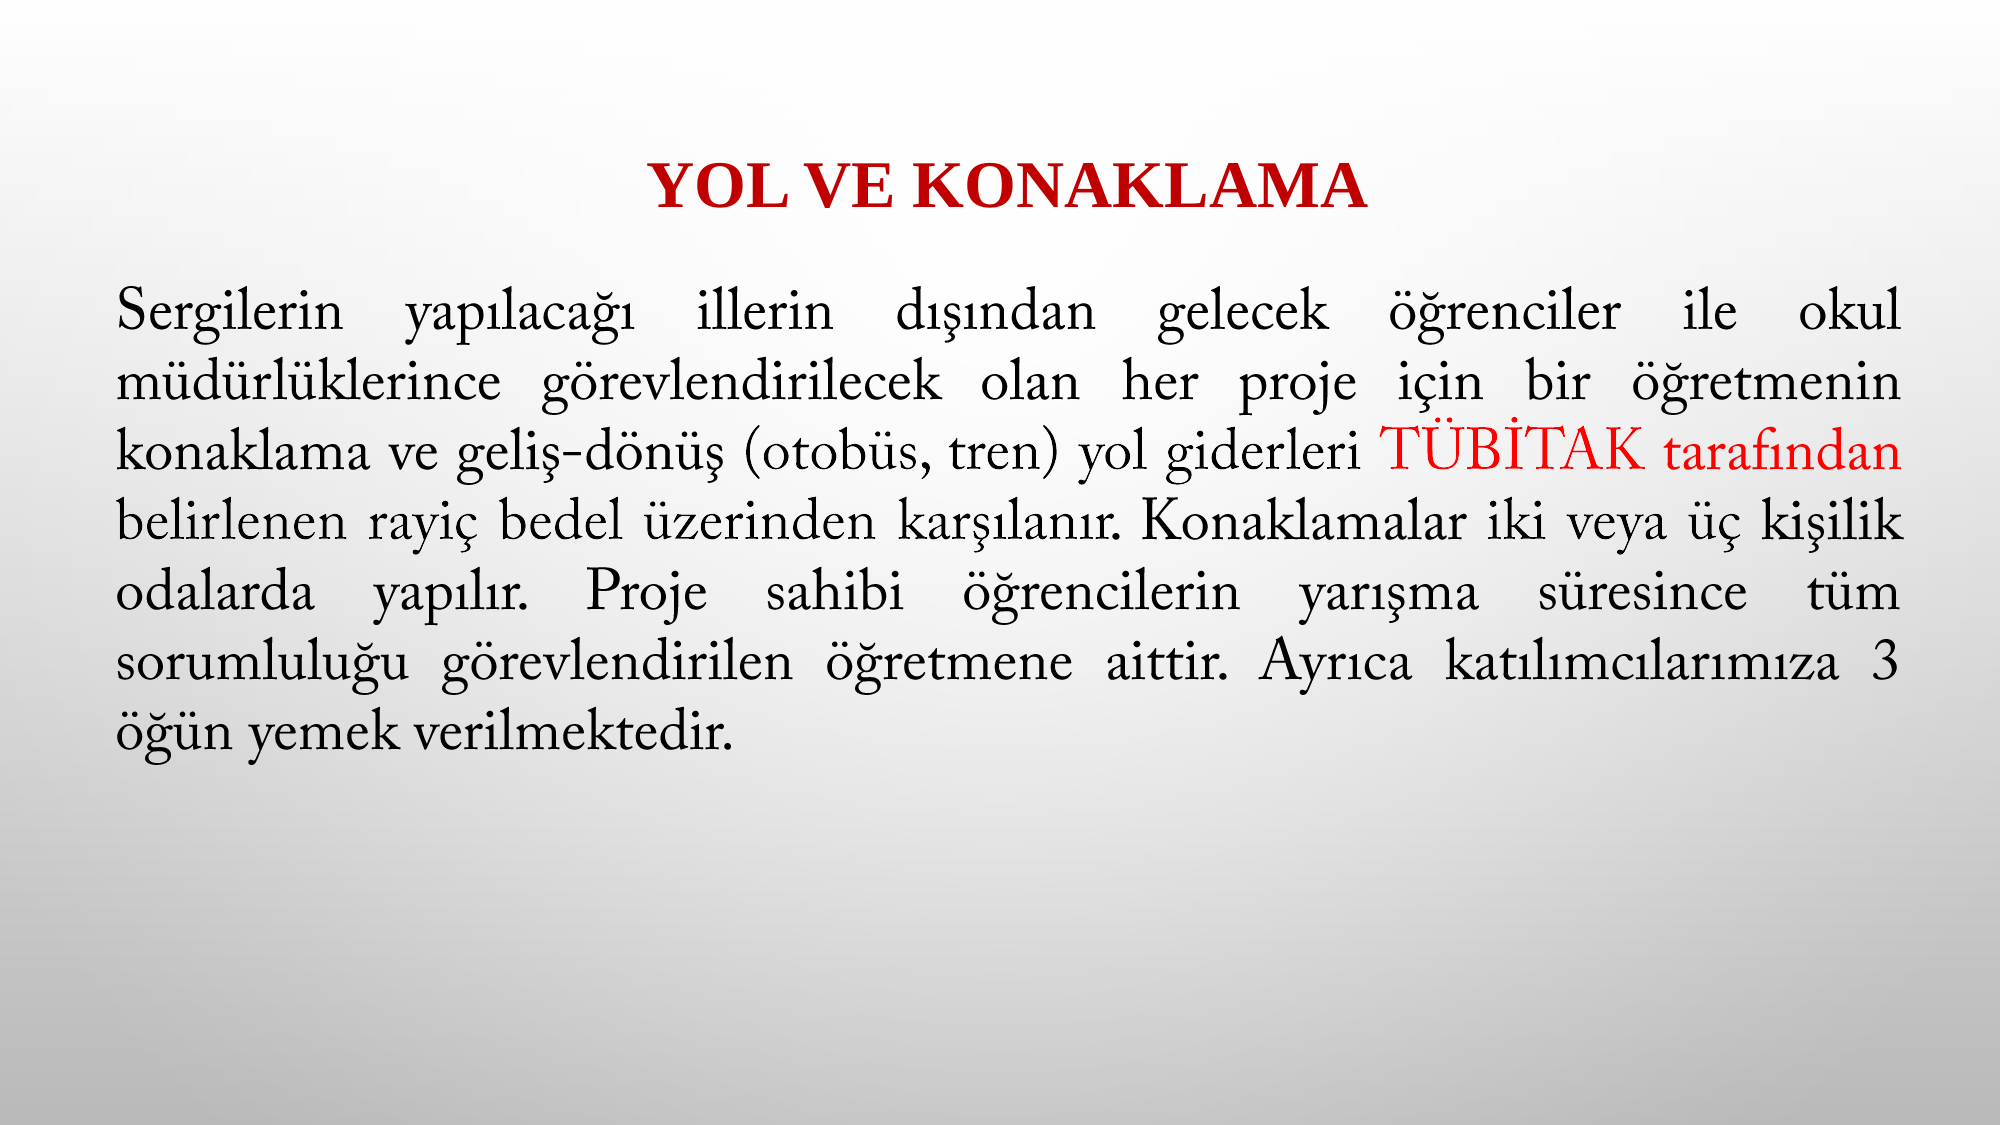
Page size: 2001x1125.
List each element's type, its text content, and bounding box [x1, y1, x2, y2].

picture [0, 0, 2000, 1125]
text_box YOL VE KONAKLAMA [597, 133, 1419, 228]
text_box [115, 269, 1934, 790]
